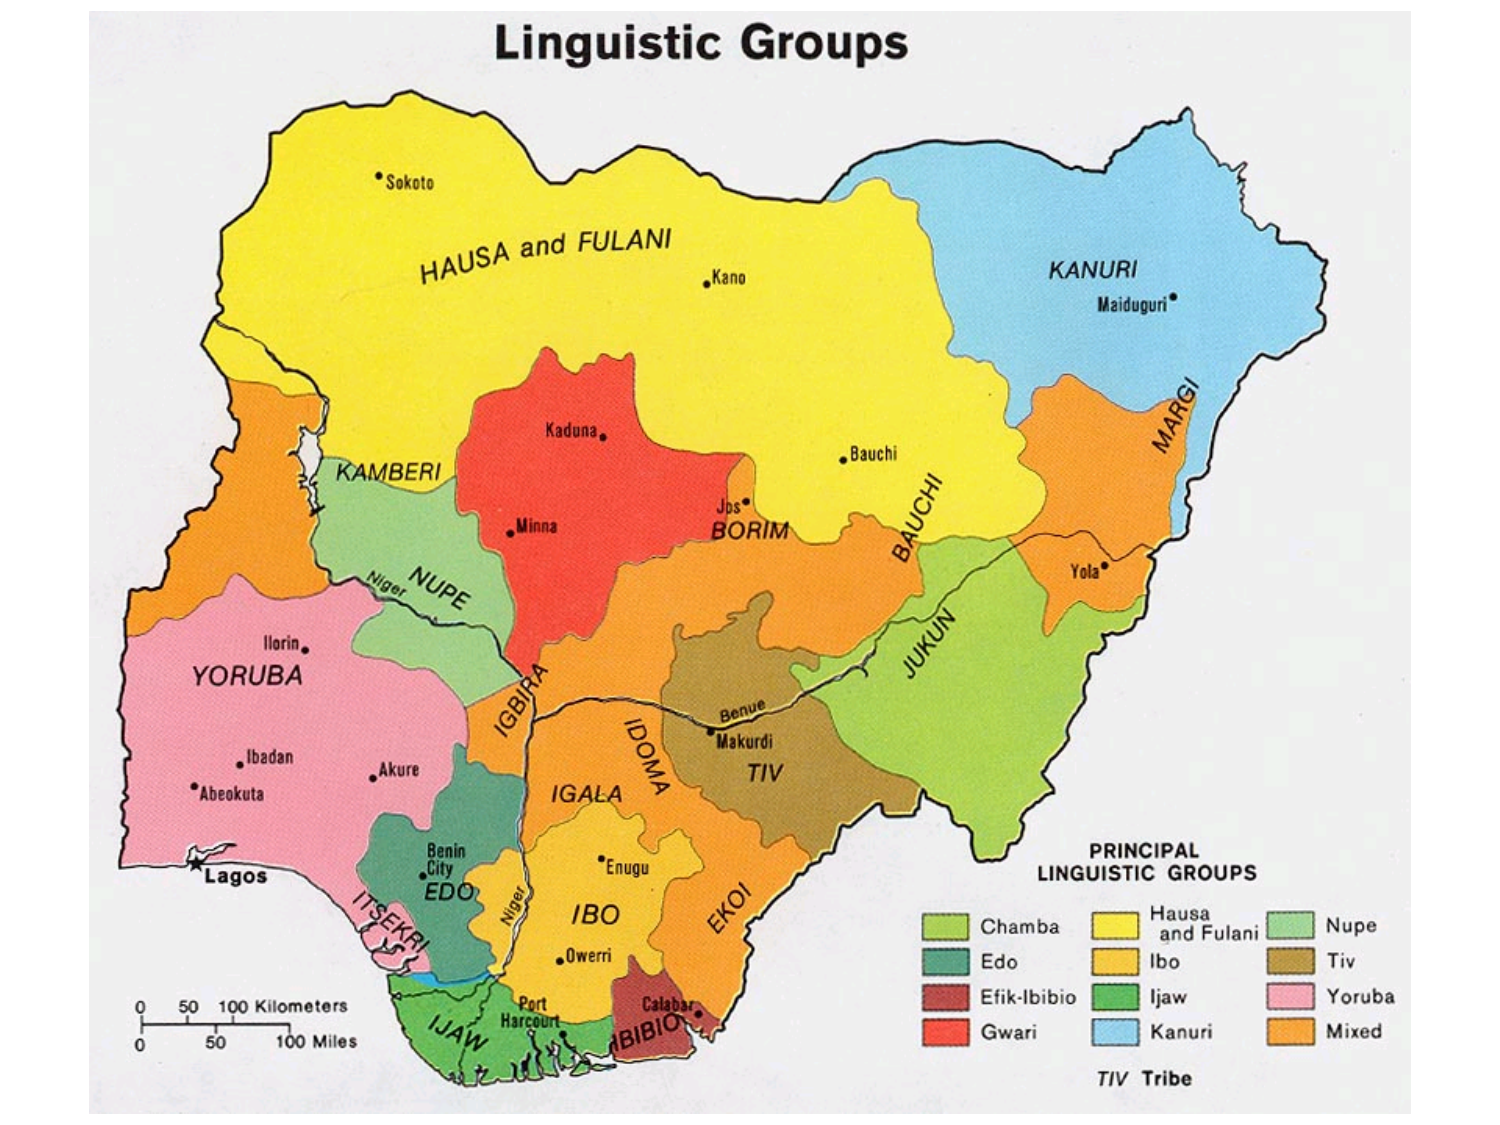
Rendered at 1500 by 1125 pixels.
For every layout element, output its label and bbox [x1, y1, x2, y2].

picture [88, 11, 1412, 1114]
